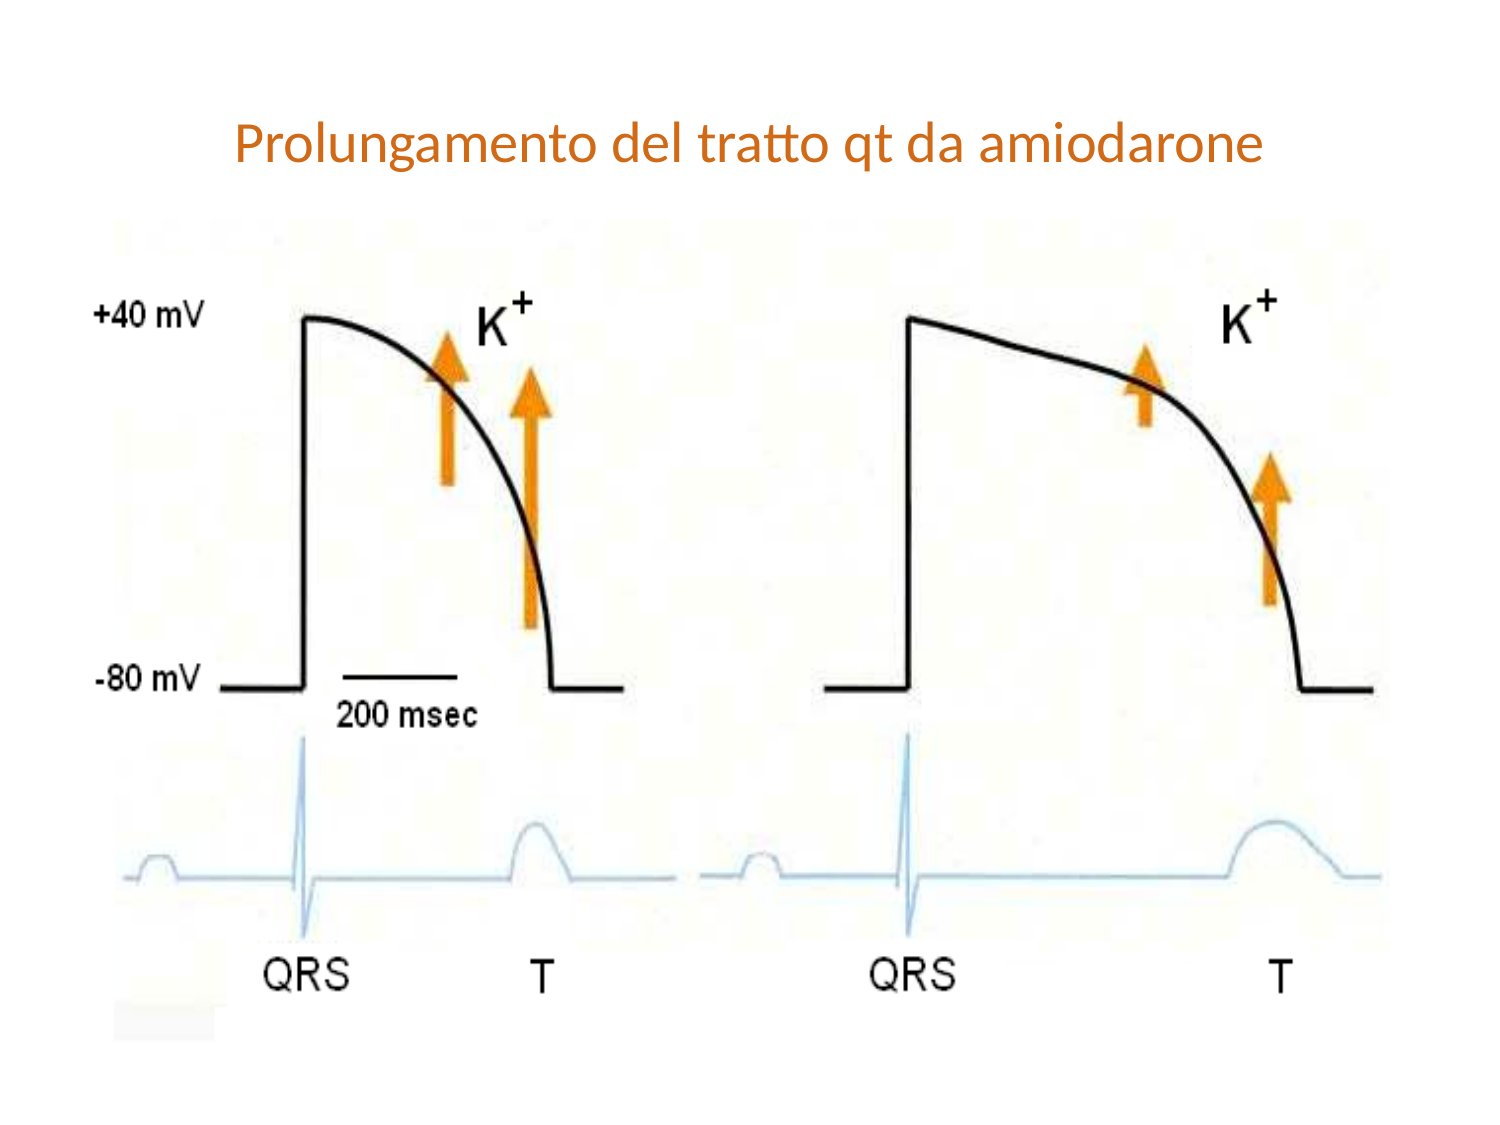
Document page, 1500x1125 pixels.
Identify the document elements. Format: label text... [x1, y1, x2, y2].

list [52, 219, 1460, 1071]
title Prolungamento del tratto qt da amiodarone [75, 45, 1425, 218]
